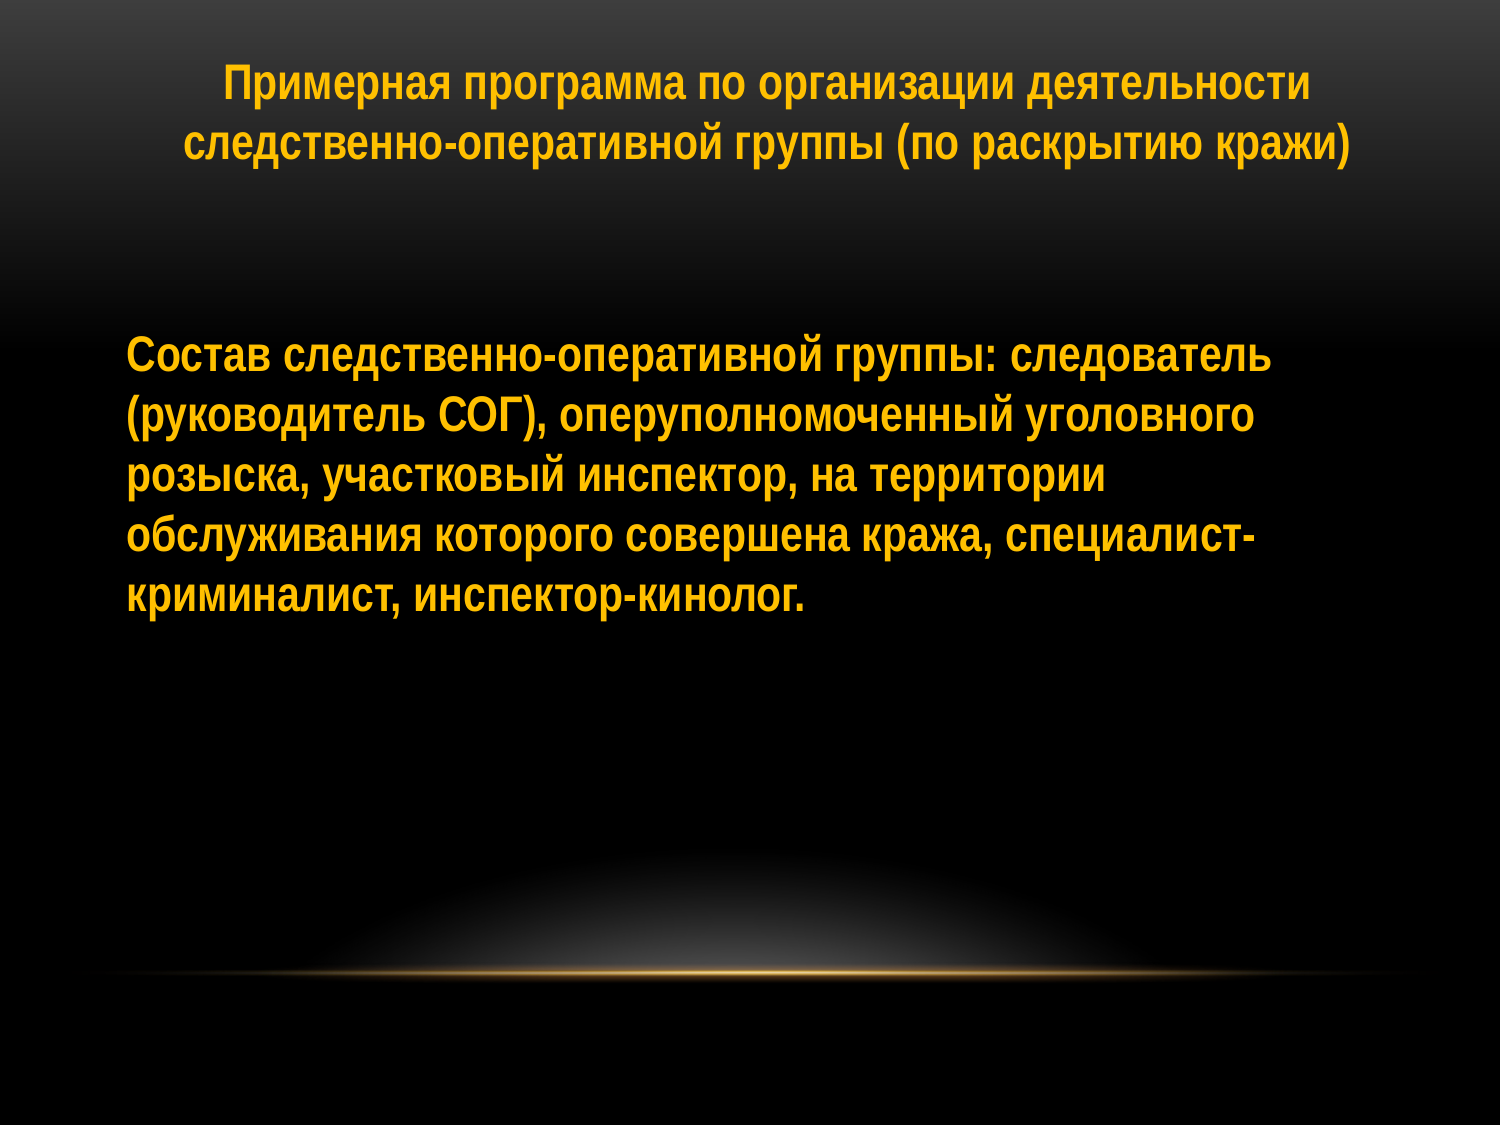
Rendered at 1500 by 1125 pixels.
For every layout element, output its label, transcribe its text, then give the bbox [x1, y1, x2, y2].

text_box Состав следственно-оперативной группы: следователь (руководитель СОГ), оперуполномоченный уголовного розыска, участковый инспектор, на территории обслуживания которого совершена кража, специалист-криминалист, инспектор-кинолог. [112, 314, 1400, 630]
picture [0, 0, 1500, 1125]
text_box Примерная программа по организации деятельности следственно-оперативной группы (по раскрытию кражи) [88, 42, 1447, 178]
